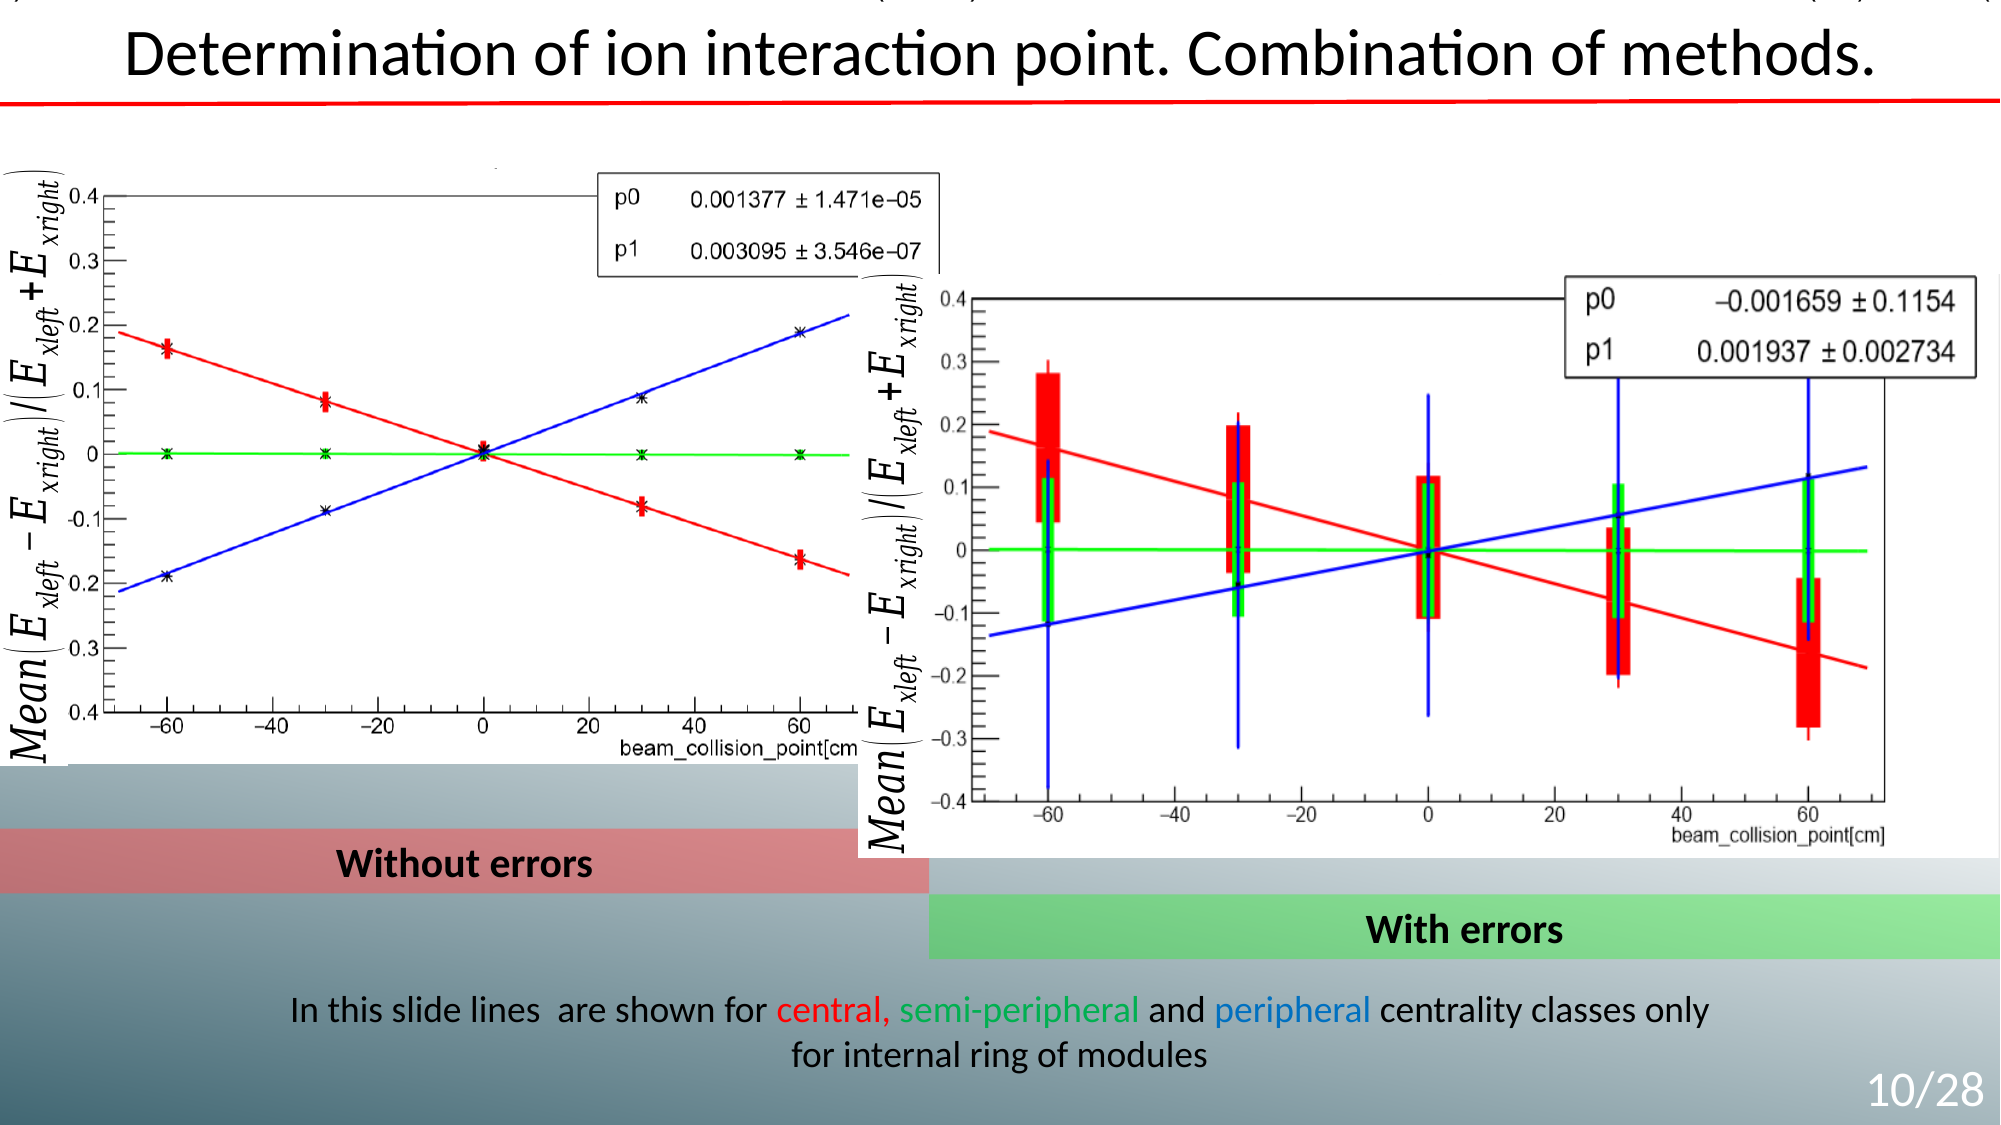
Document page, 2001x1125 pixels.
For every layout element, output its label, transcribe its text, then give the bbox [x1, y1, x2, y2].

text_box Without errors [0, 828, 930, 894]
text_box 10/28 [0, 1049, 2000, 1124]
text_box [0, 100, 2000, 105]
text_box Determination of ion interaction point. Combination of methods. [1, 1, 2000, 97]
picture [11, 168, 2000, 858]
text_box With errors [929, 894, 2000, 960]
